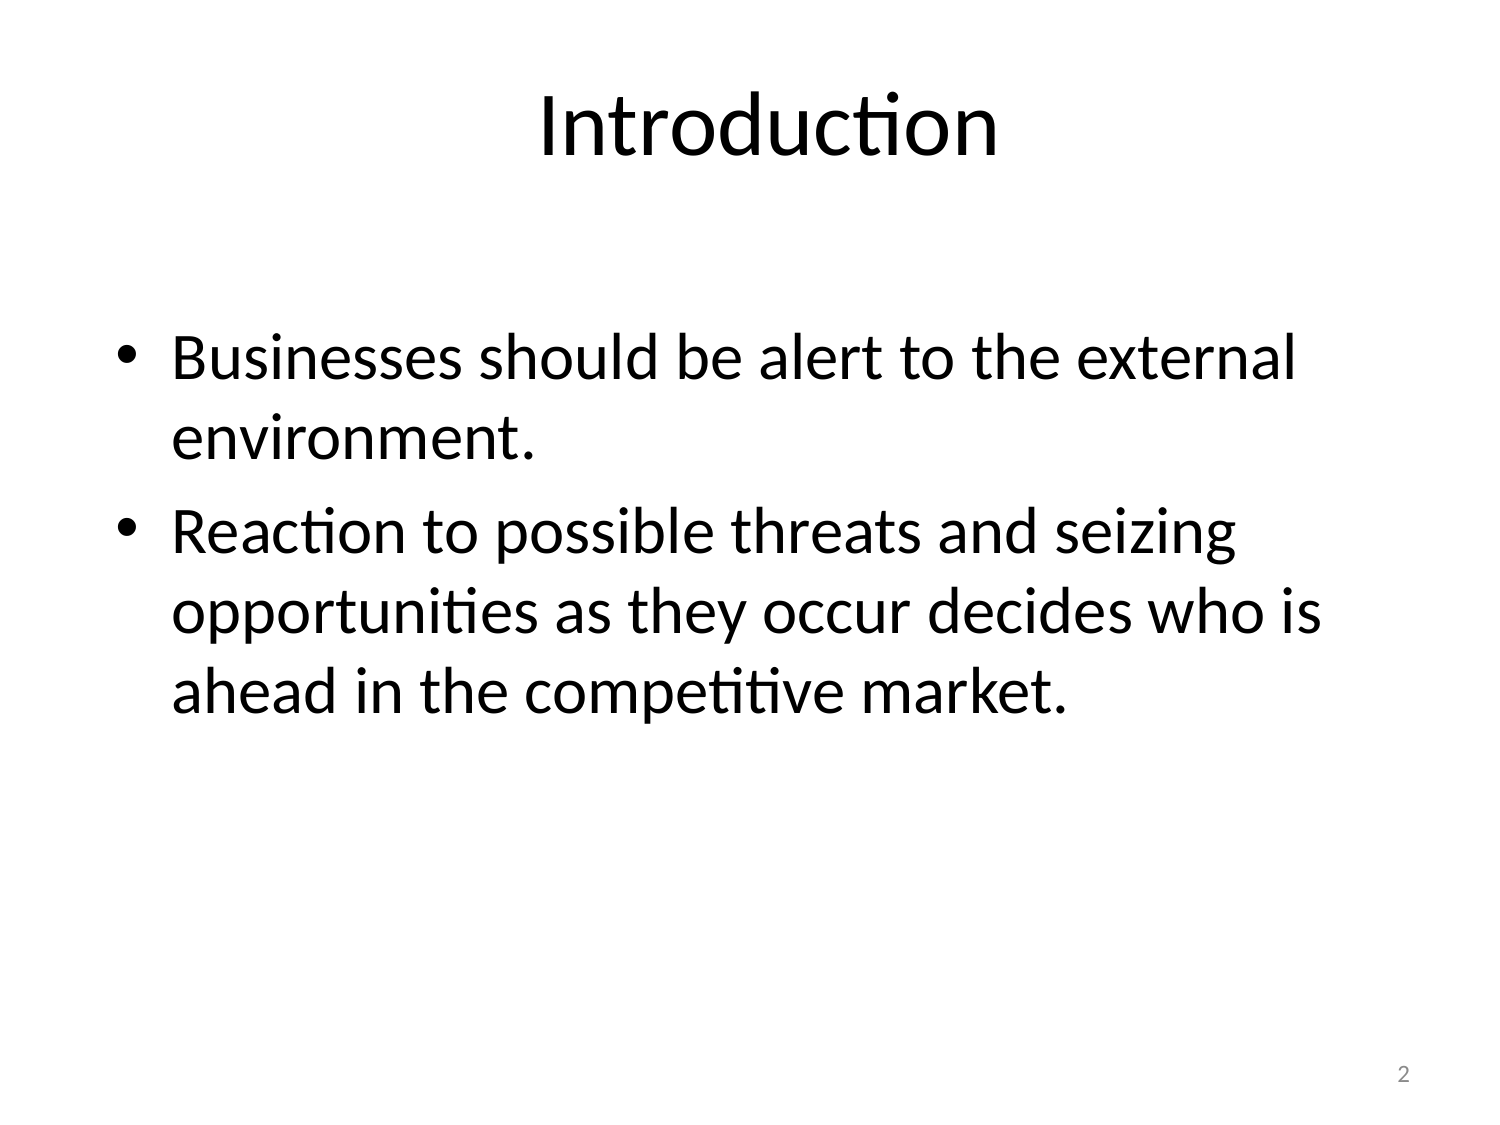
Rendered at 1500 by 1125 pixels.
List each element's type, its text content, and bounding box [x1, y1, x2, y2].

slide_number 2 [1074, 1042, 1425, 1103]
list Businesses should be alert to the external environment. Reaction to possible threats and seizing opportunities as they occur decides who is ahead in the competitive market. [100, 305, 1438, 1043]
title Introduction [100, 37, 1438, 200]
